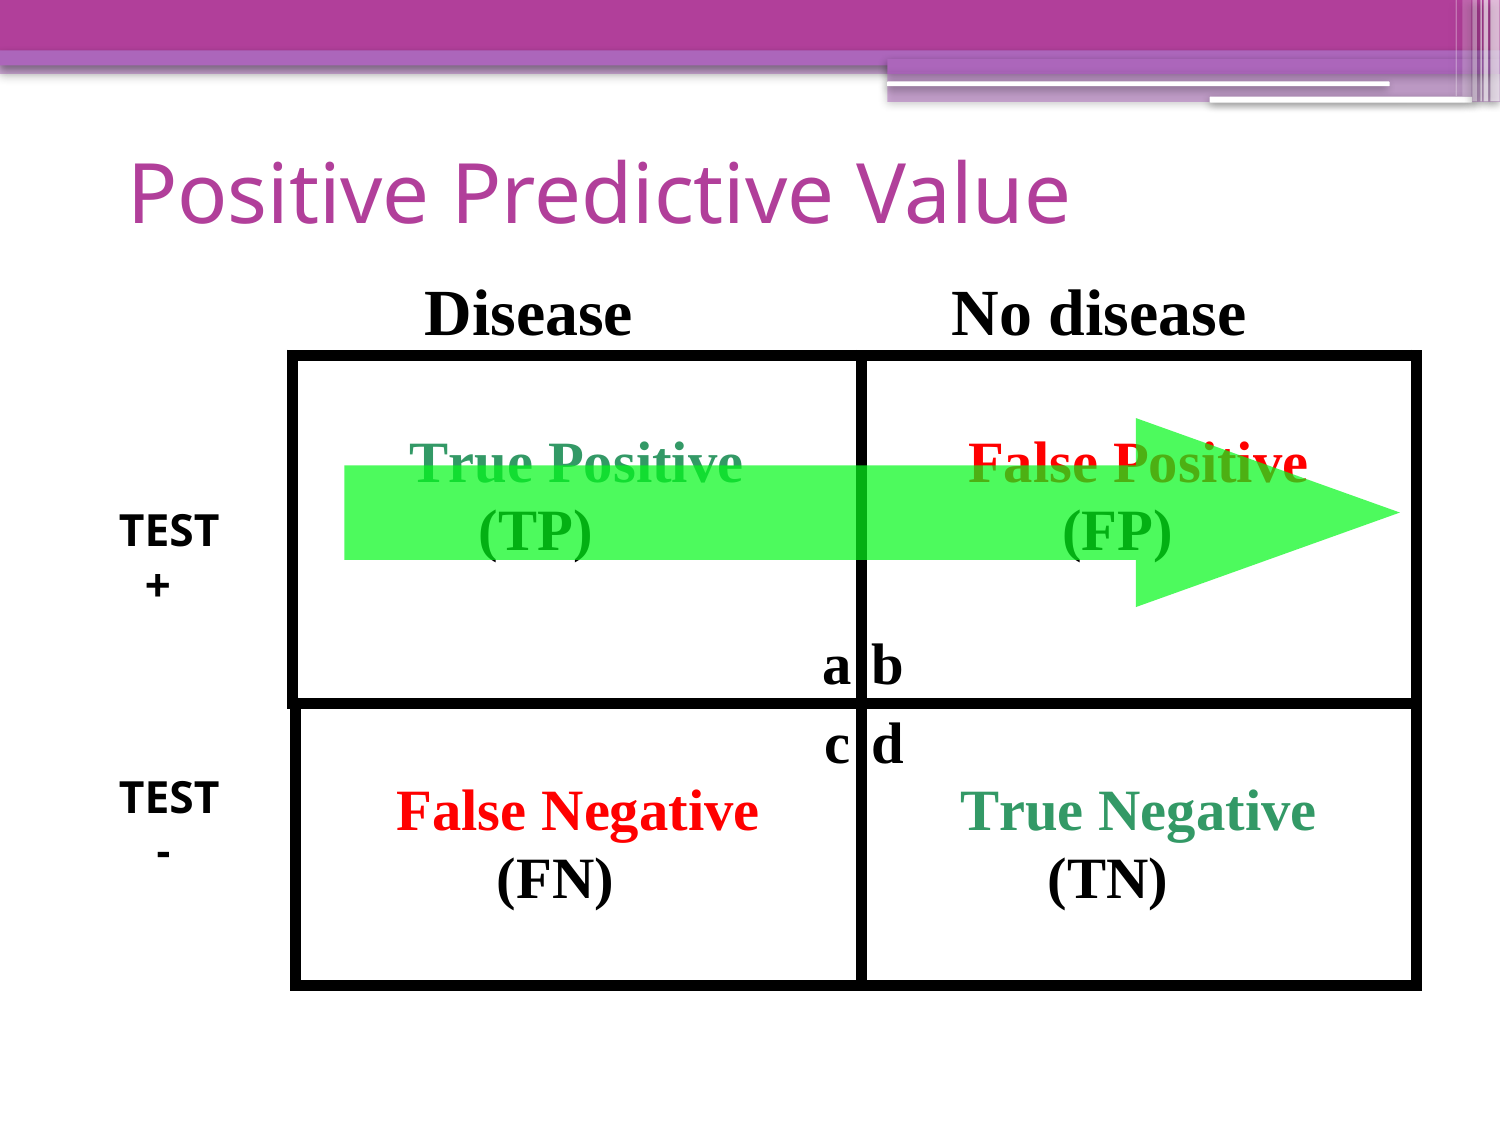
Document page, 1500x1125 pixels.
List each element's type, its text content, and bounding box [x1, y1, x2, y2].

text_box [44, 262, 1500, 1125]
title Positive Predictive Value [112, 106, 1388, 260]
